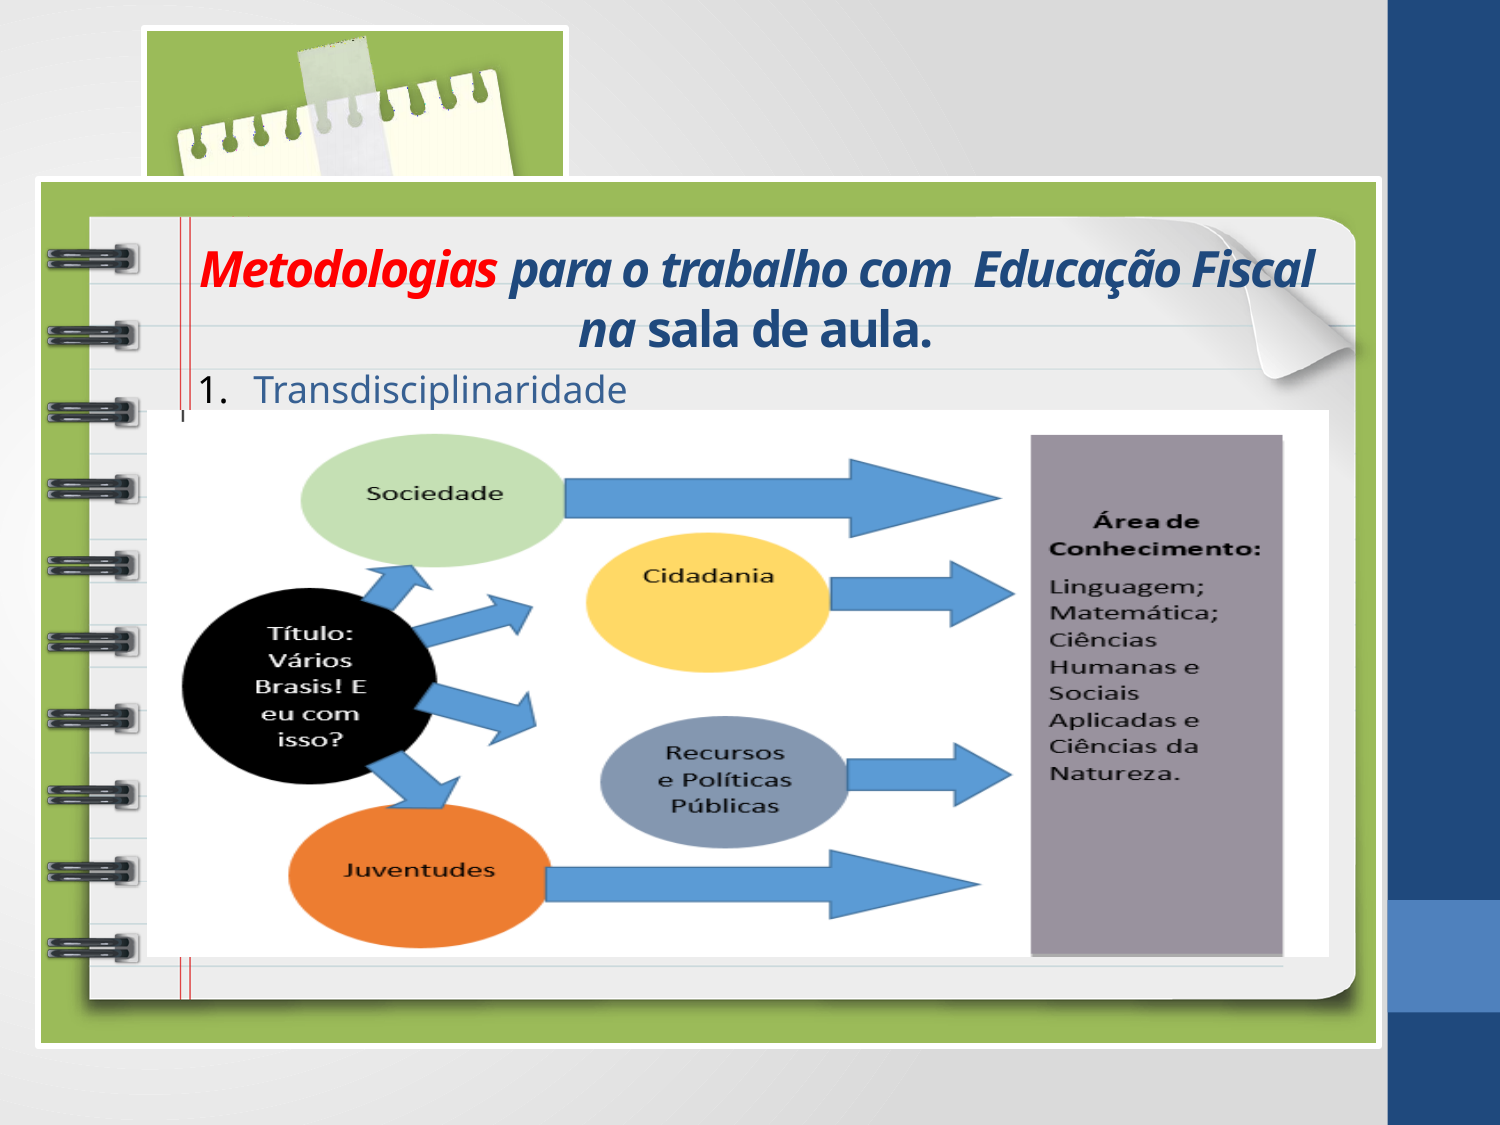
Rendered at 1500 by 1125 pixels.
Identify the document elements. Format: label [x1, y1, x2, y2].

picture [146, 410, 1330, 957]
text_box [40, 30, 1377, 1044]
text_box [300, 364, 1259, 403]
